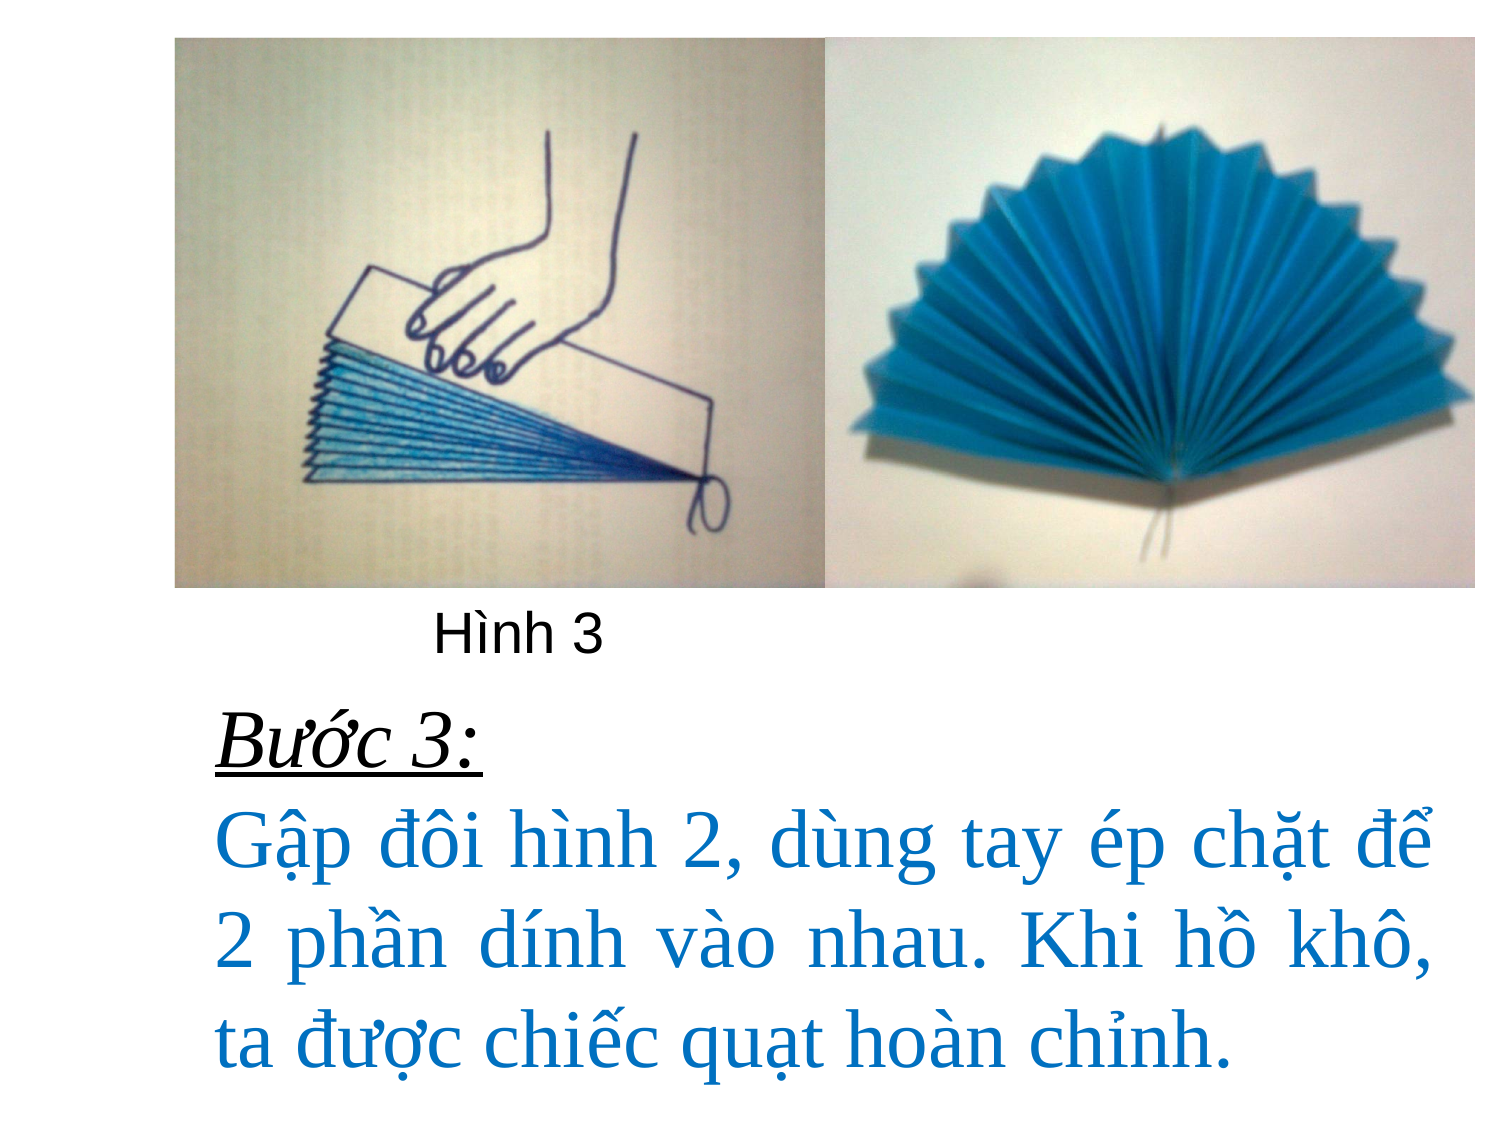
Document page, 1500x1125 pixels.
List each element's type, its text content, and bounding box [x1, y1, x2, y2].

picture [824, 37, 1476, 588]
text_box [174, 37, 838, 674]
text_box Bước 3: Gập đôi hình 2, dùng tay ép chặt để 2 phần dính vào nhau. Khi hồ khô, ta được chiếc quạt hoàn chỉnh. [200, 677, 1450, 1092]
